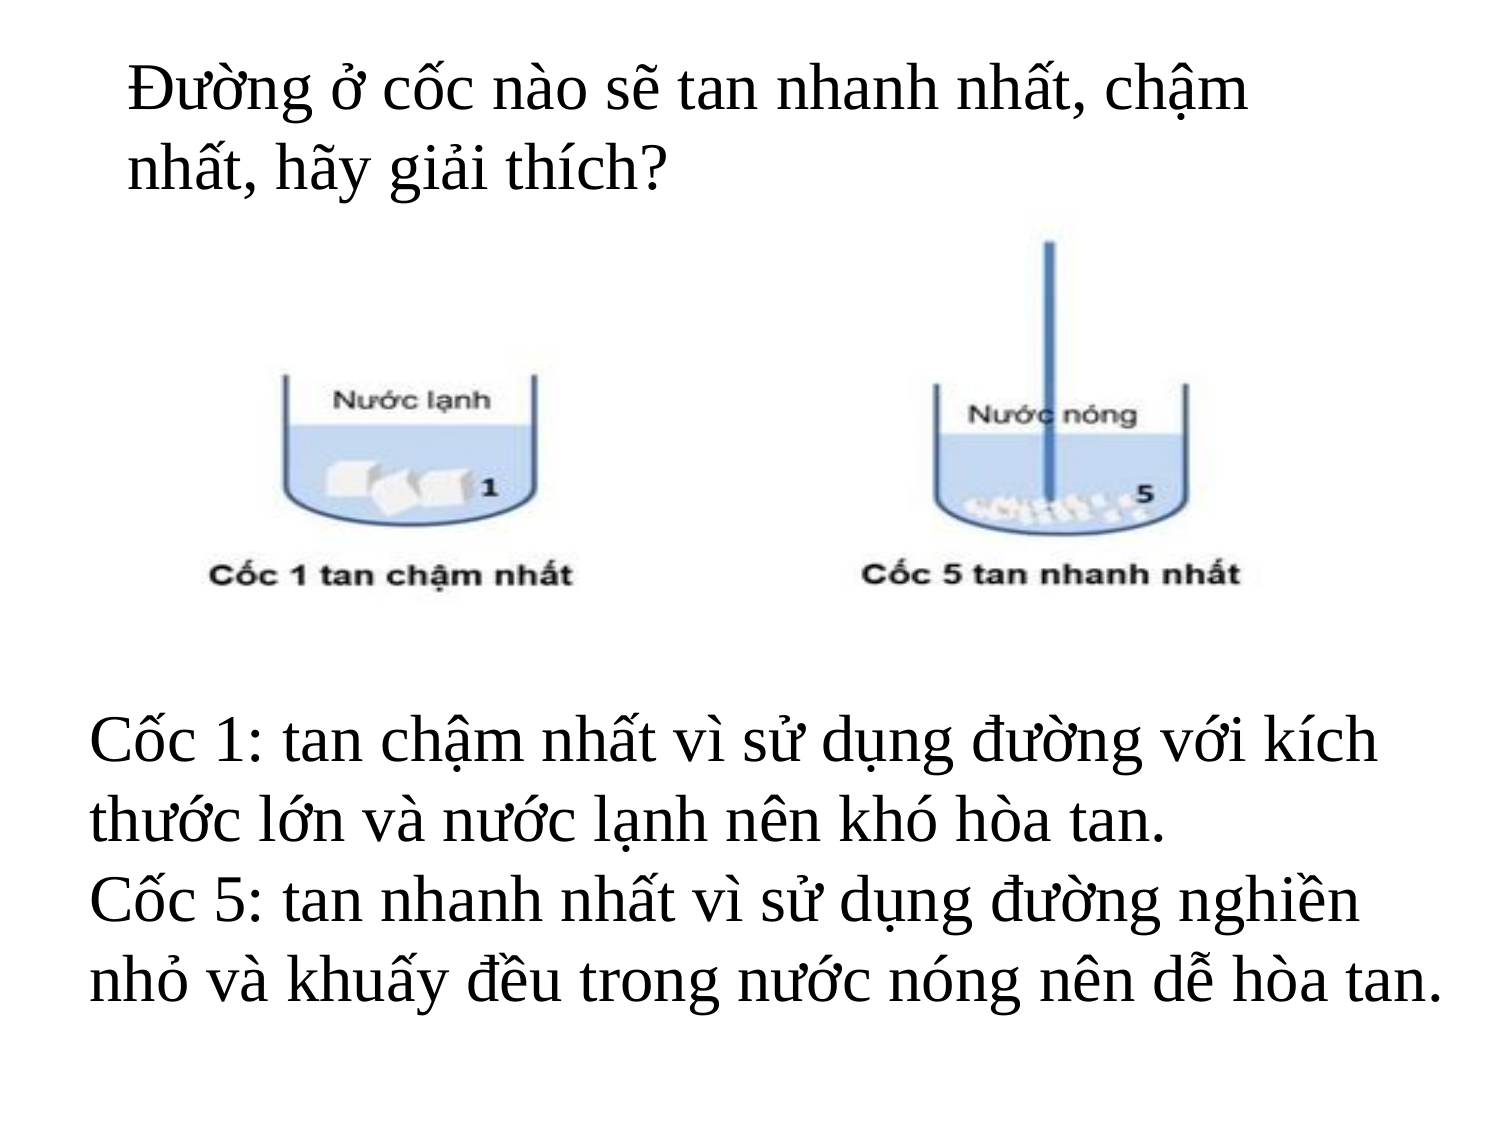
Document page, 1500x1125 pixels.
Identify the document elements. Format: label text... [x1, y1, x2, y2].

picture [37, 212, 1451, 651]
text_box Đường ở cốc nào sẽ tan nhanh nhất, chậm nhất, hãy giải thích? [112, 35, 1400, 210]
text_box Cốc 1: tan chậm nhất vì sử dụng đường với kích thước lớn và nước lạnh nên khó hòa tan. Cốc 5: tan nhanh nhất vì sử dụng đường nghiền nhỏ và khuấy đều trong nước nóng nên dễ hòa tan. [74, 687, 1463, 1023]
